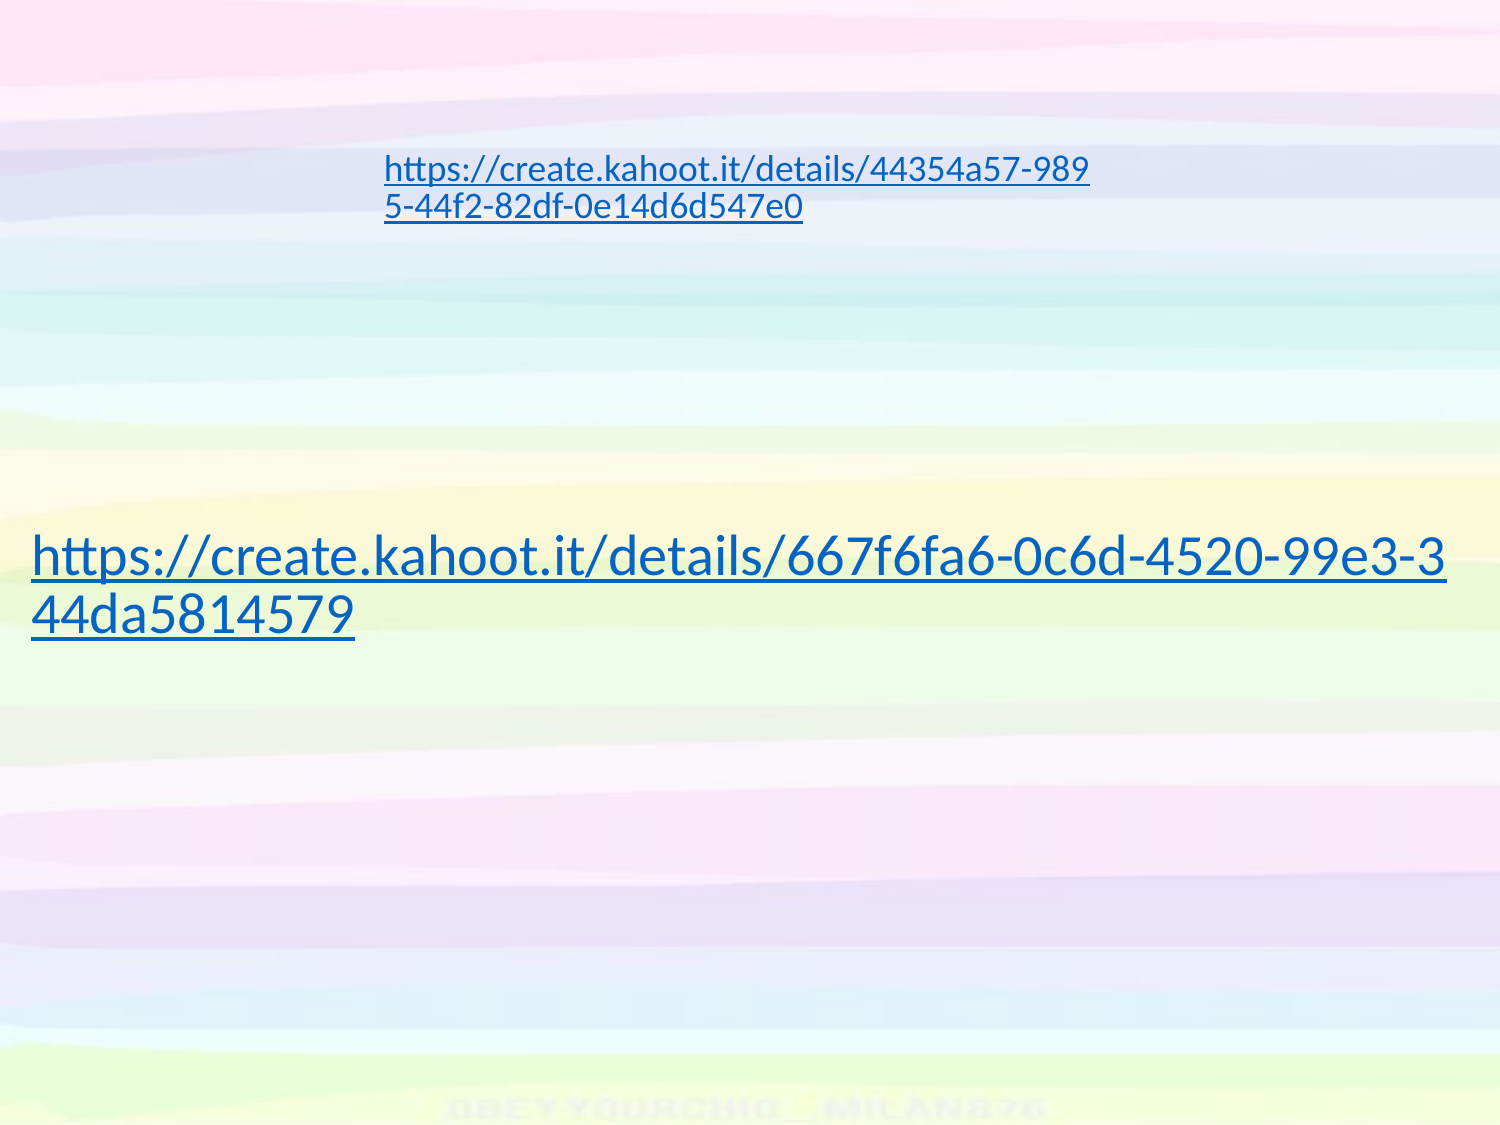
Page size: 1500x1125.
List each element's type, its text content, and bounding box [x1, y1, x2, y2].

text_box https://create.kahoot.it/details/667f6fa6-0c6d-4520-99e3-344da5814579 [16, 509, 1472, 595]
text_box https://create.kahoot.it/details/44354a57-9895-44f2-82df-0e14d6d547e0 [369, 136, 1120, 197]
picture [0, 0, 1500, 1125]
